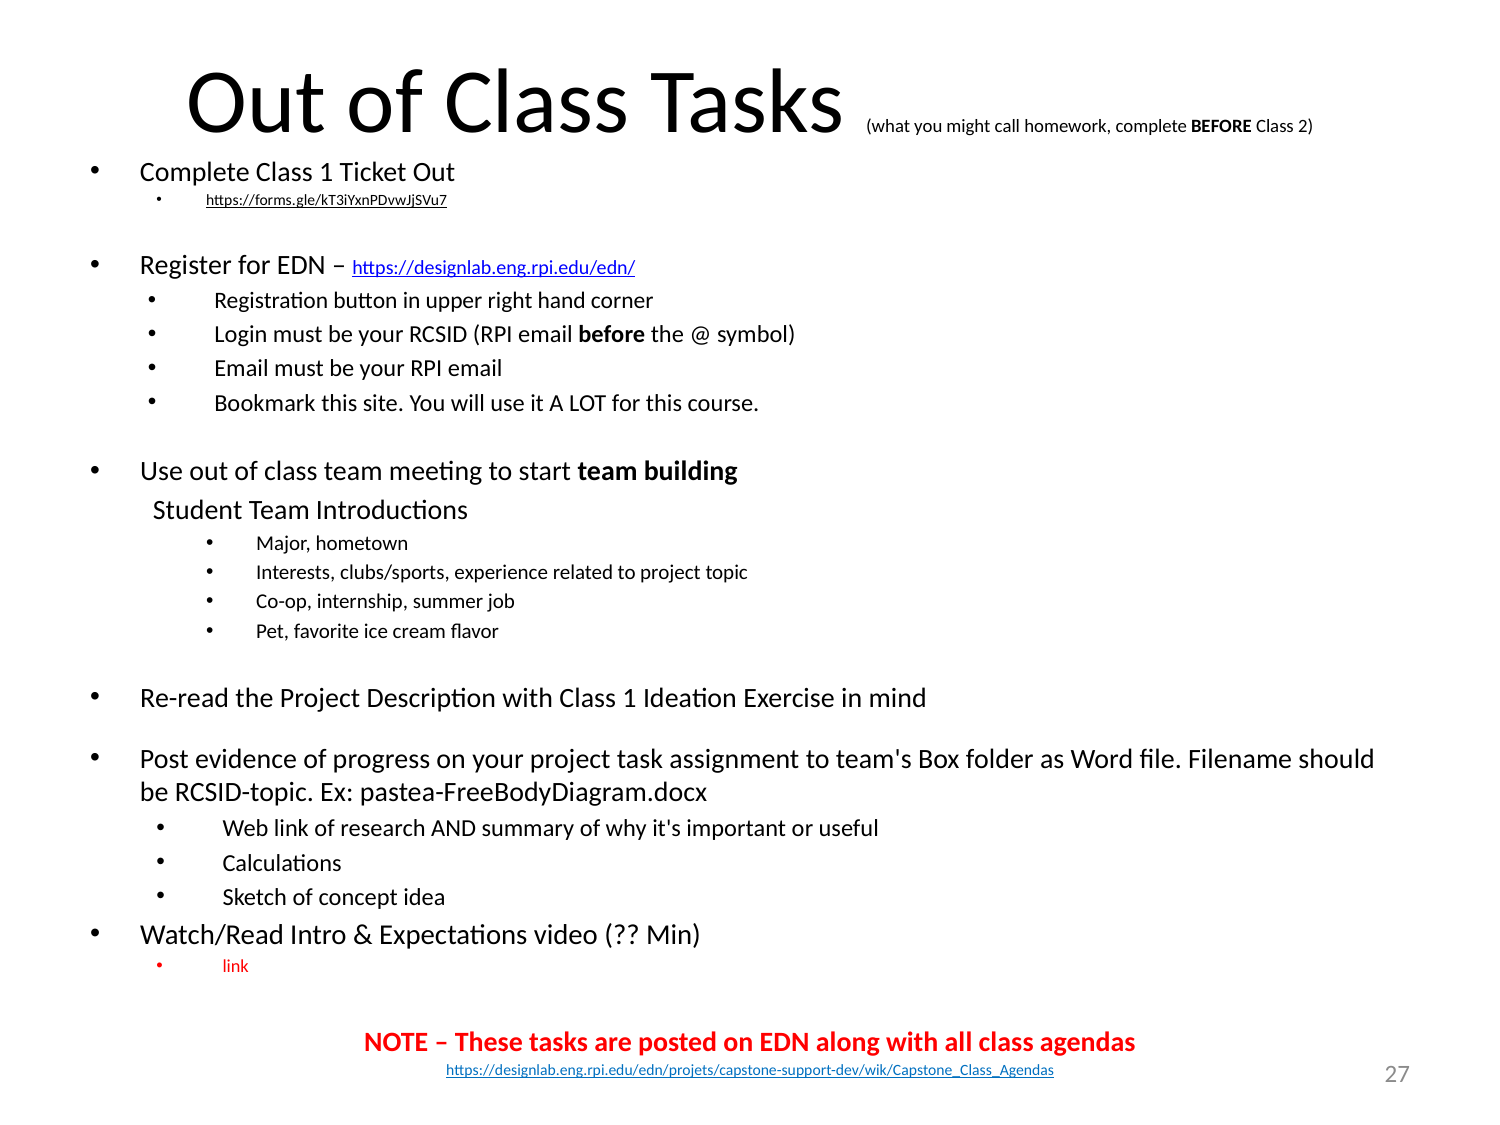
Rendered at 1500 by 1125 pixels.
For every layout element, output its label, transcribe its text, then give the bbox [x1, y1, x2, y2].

list Complete Class 1 Ticket Out https://forms.gle/kT3iYxnPDvwJjSVu7 Register for EDN – https://designlab.eng.rpi.edu/edn/ Registration button in upper right hand corner Login must be your RCSID (RPI email before the @ symbol) Email must be your RPI email Bookmark this site. You will use it A LOT for this course. Use out of class team meeting to start team building Student Team Introductions Major, hometown Interests, clubs/sports, experience related to project topic Co-op, internship, summer job Pet, favorite ice cream flavor Re-read the Project Description with Class 1 Ideation Exercise in mind Post evidence of progress on your project task assignment to team's Box folder as Word file. Filename should be RCSID-topic. Ex: pastea-FreeBodyDiagram.docx Web link of research AND summary of why it's important or useful Calculations Sketch of concept idea Watch/Read Intro & Expectations video (?? Min) link NOTE – These tasks are posted on EDN along with all class agendas https://designlab.eng.rpi.edu/edn/projets/capstone-support-dev/wik/Capstone_Class_Agendas [75, 145, 1425, 1103]
title Out of Class Tasks (what you might call homework, complete BEFORE Class 2) [75, 2, 1425, 145]
slide_number 27 [1074, 1042, 1425, 1103]
